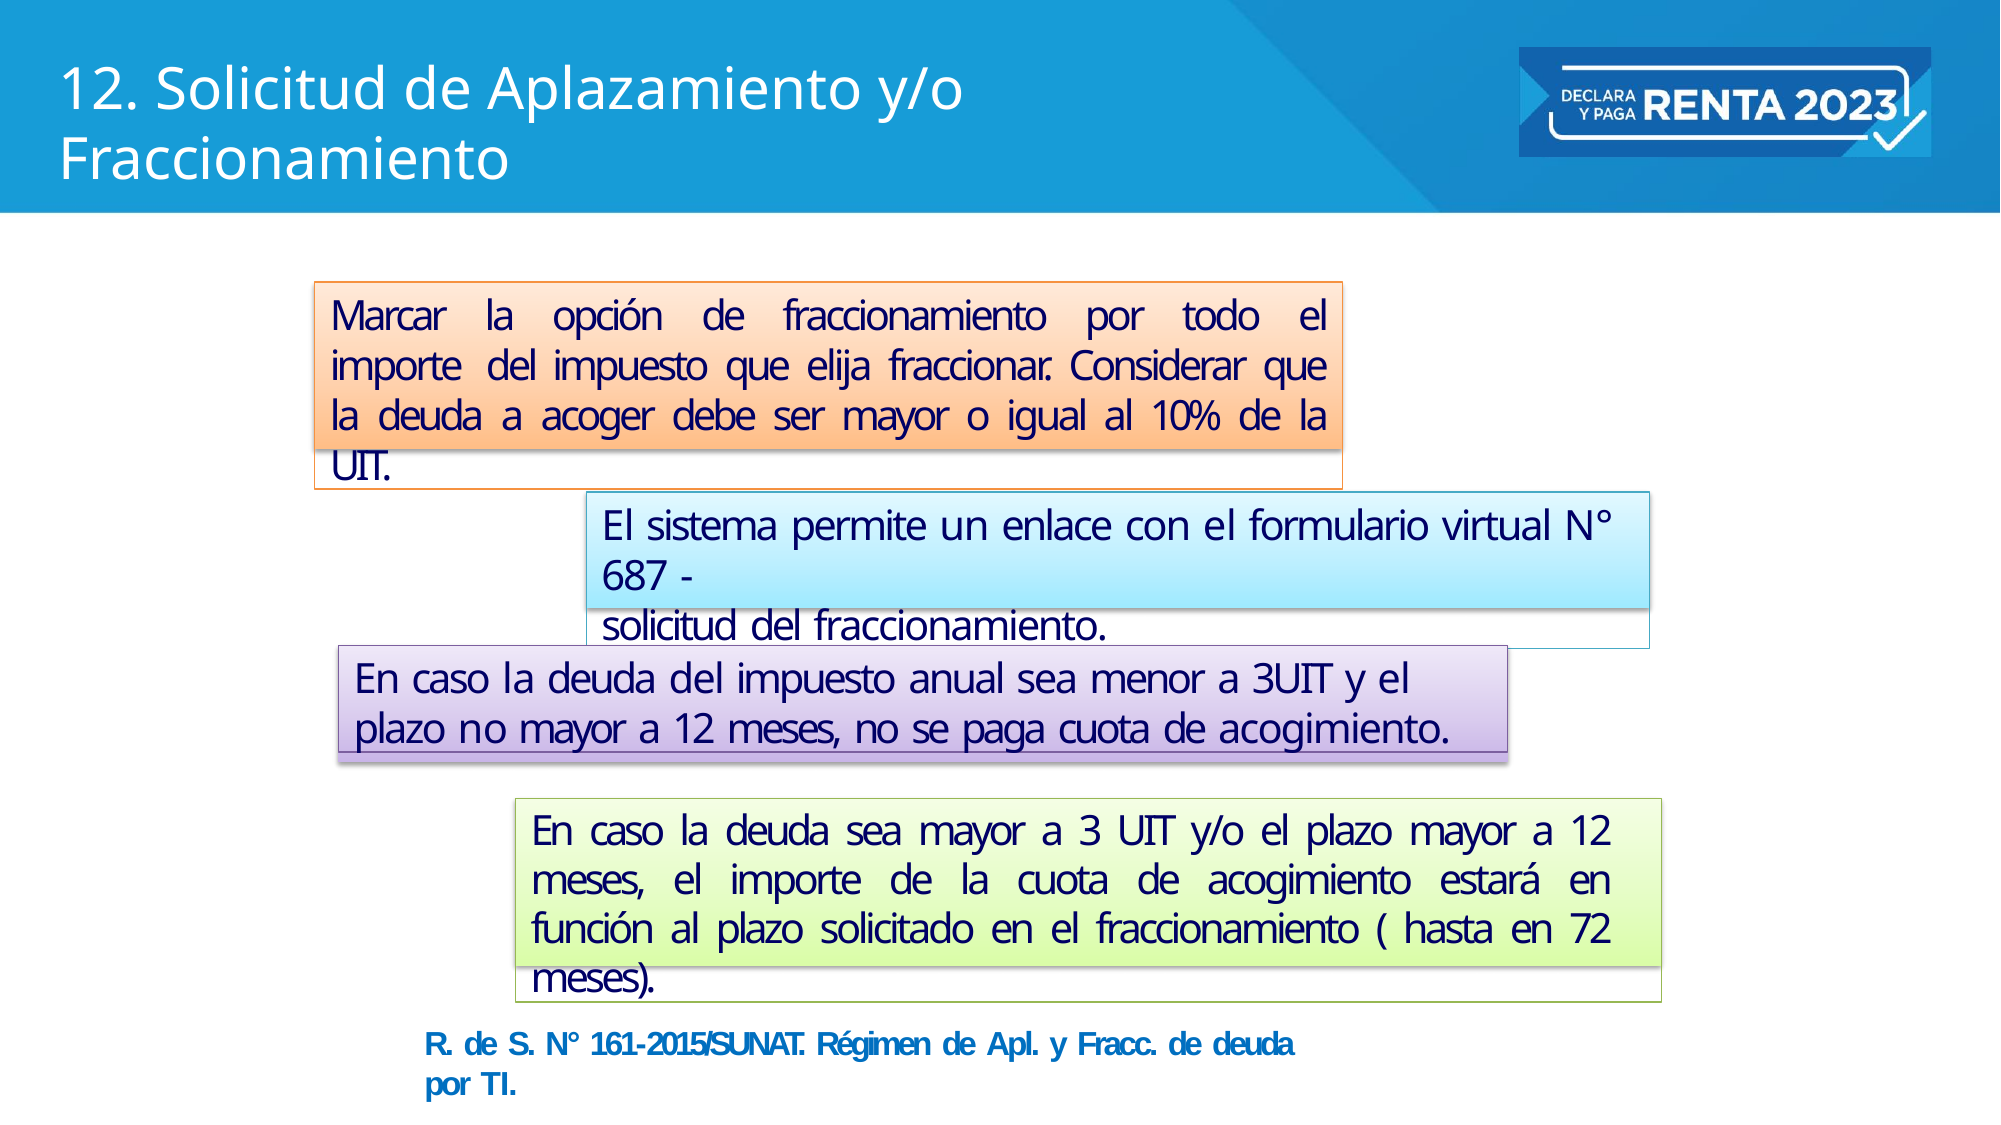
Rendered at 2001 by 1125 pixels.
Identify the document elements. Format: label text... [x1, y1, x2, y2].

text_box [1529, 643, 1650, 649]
text_box En caso la deuda sea mayor a 3 UIT y/o el plazo mayor a 12 meses, el importe de la cuota de acogimiento estará en función al plazo solicitado en el fraccionamiento ( hasta en 72 meses). [515, 998, 1662, 1003]
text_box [321, 636, 1525, 788]
text_box R. de S. N° 161-2015/SUNAT. Régimen de Apl. y Fracc. de deuda por TI. [422, 1019, 1342, 1102]
picture [0, 0, 2000, 217]
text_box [297, 273, 1359, 475]
title 12. Solicitud de Aplazamiento y/o Fraccionamiento [44, 20, 1381, 240]
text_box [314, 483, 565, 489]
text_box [498, 789, 1668, 990]
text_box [569, 482, 1666, 635]
